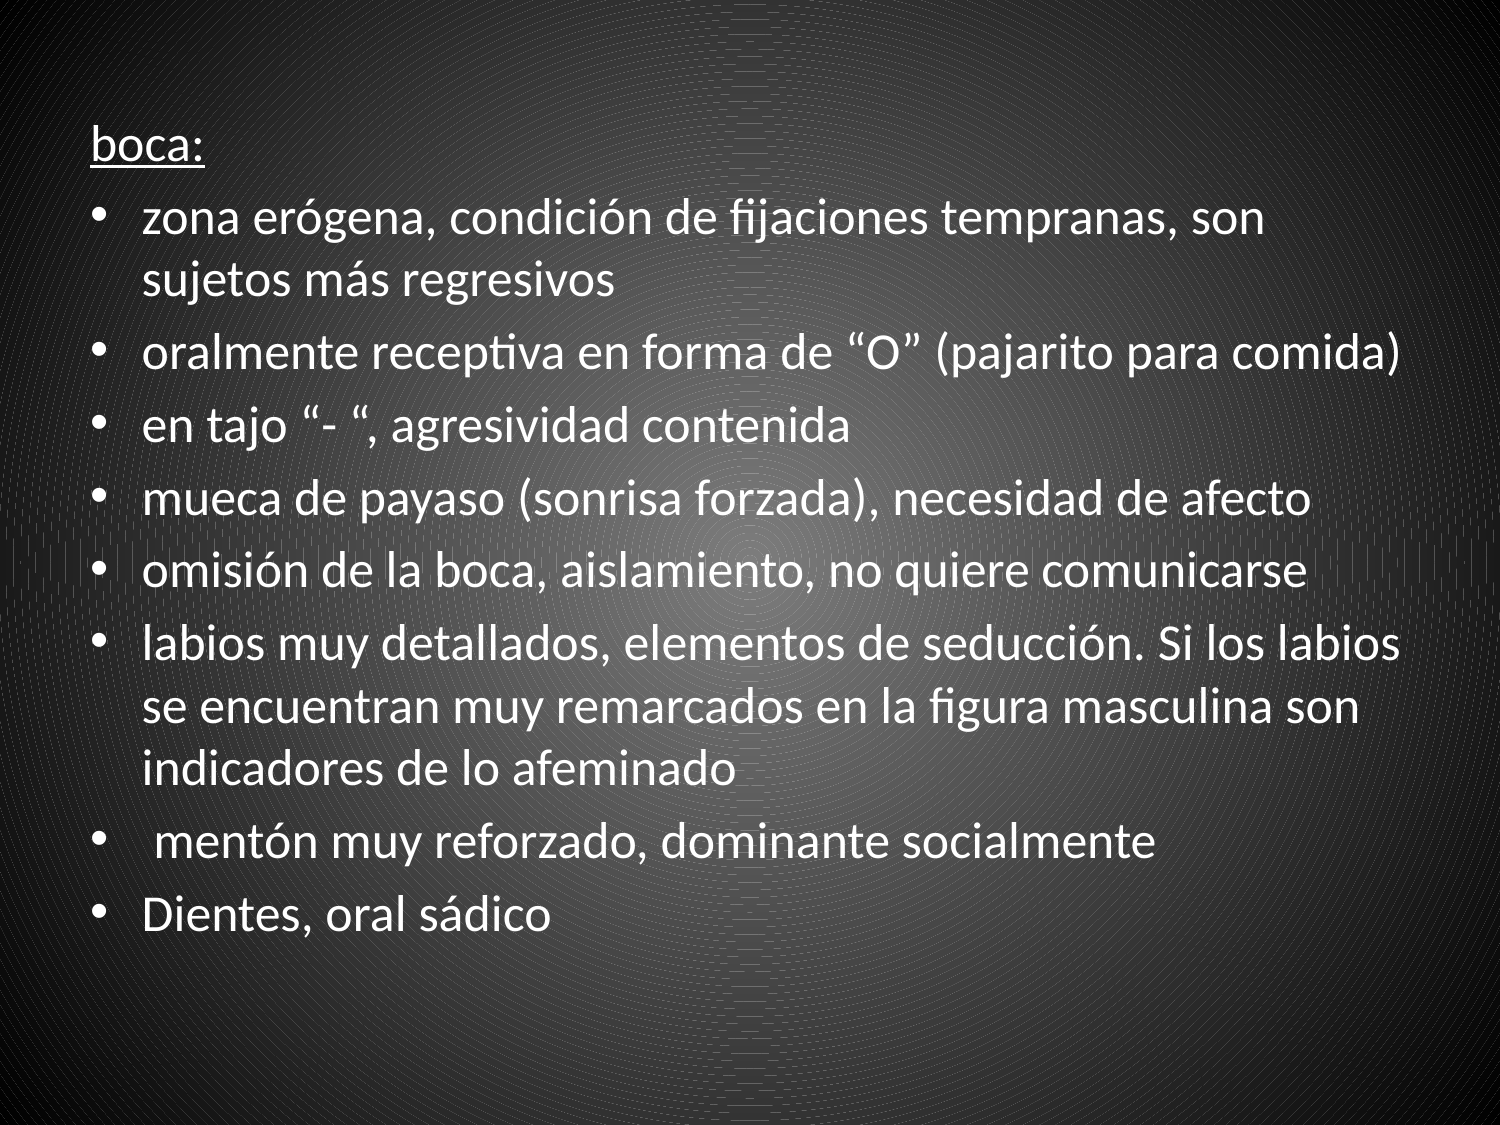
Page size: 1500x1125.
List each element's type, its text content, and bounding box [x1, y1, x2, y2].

list boca: zona erógena, condición de fijaciones tempranas, son sujetos más regresivos oralmente receptiva en forma de “O” (pajarito para comida) en tajo “- “, agresividad contenida mueca de payaso (sonrisa forzada), necesidad de afecto omisión de la boca, aislamiento, no quiere comunicarse labios muy detallados, elementos de seducción. Si los labios se encuentran muy remarcados en la figura masculina son indicadores de lo afeminado mentón muy reforzado, dominante socialmente Dientes, oral sádico [75, 101, 1425, 1005]
